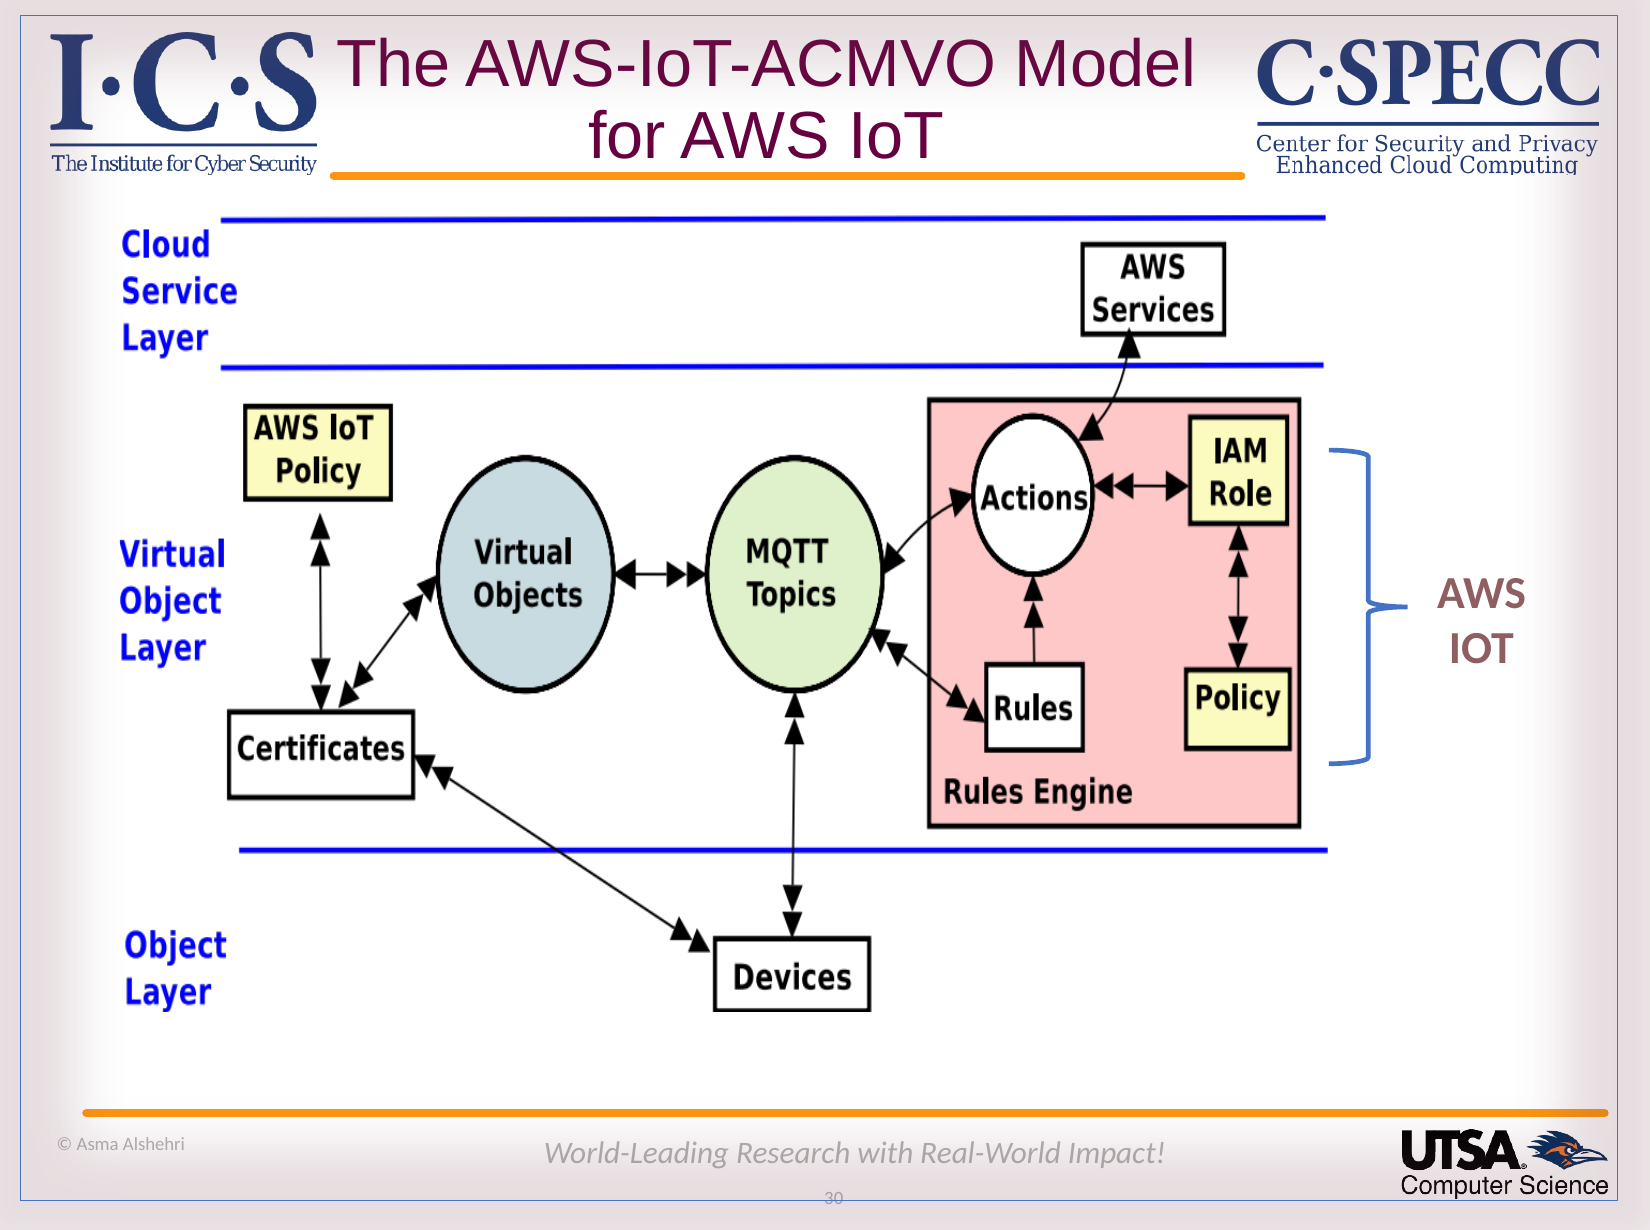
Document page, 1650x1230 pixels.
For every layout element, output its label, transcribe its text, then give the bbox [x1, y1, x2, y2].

text_box AWS IOT [1407, 555, 1556, 681]
text_box [20, 15, 1618, 1201]
picture [119, 214, 1329, 1012]
text_box [1329, 449, 1407, 765]
slide_number 30 [791, 1164, 859, 1230]
